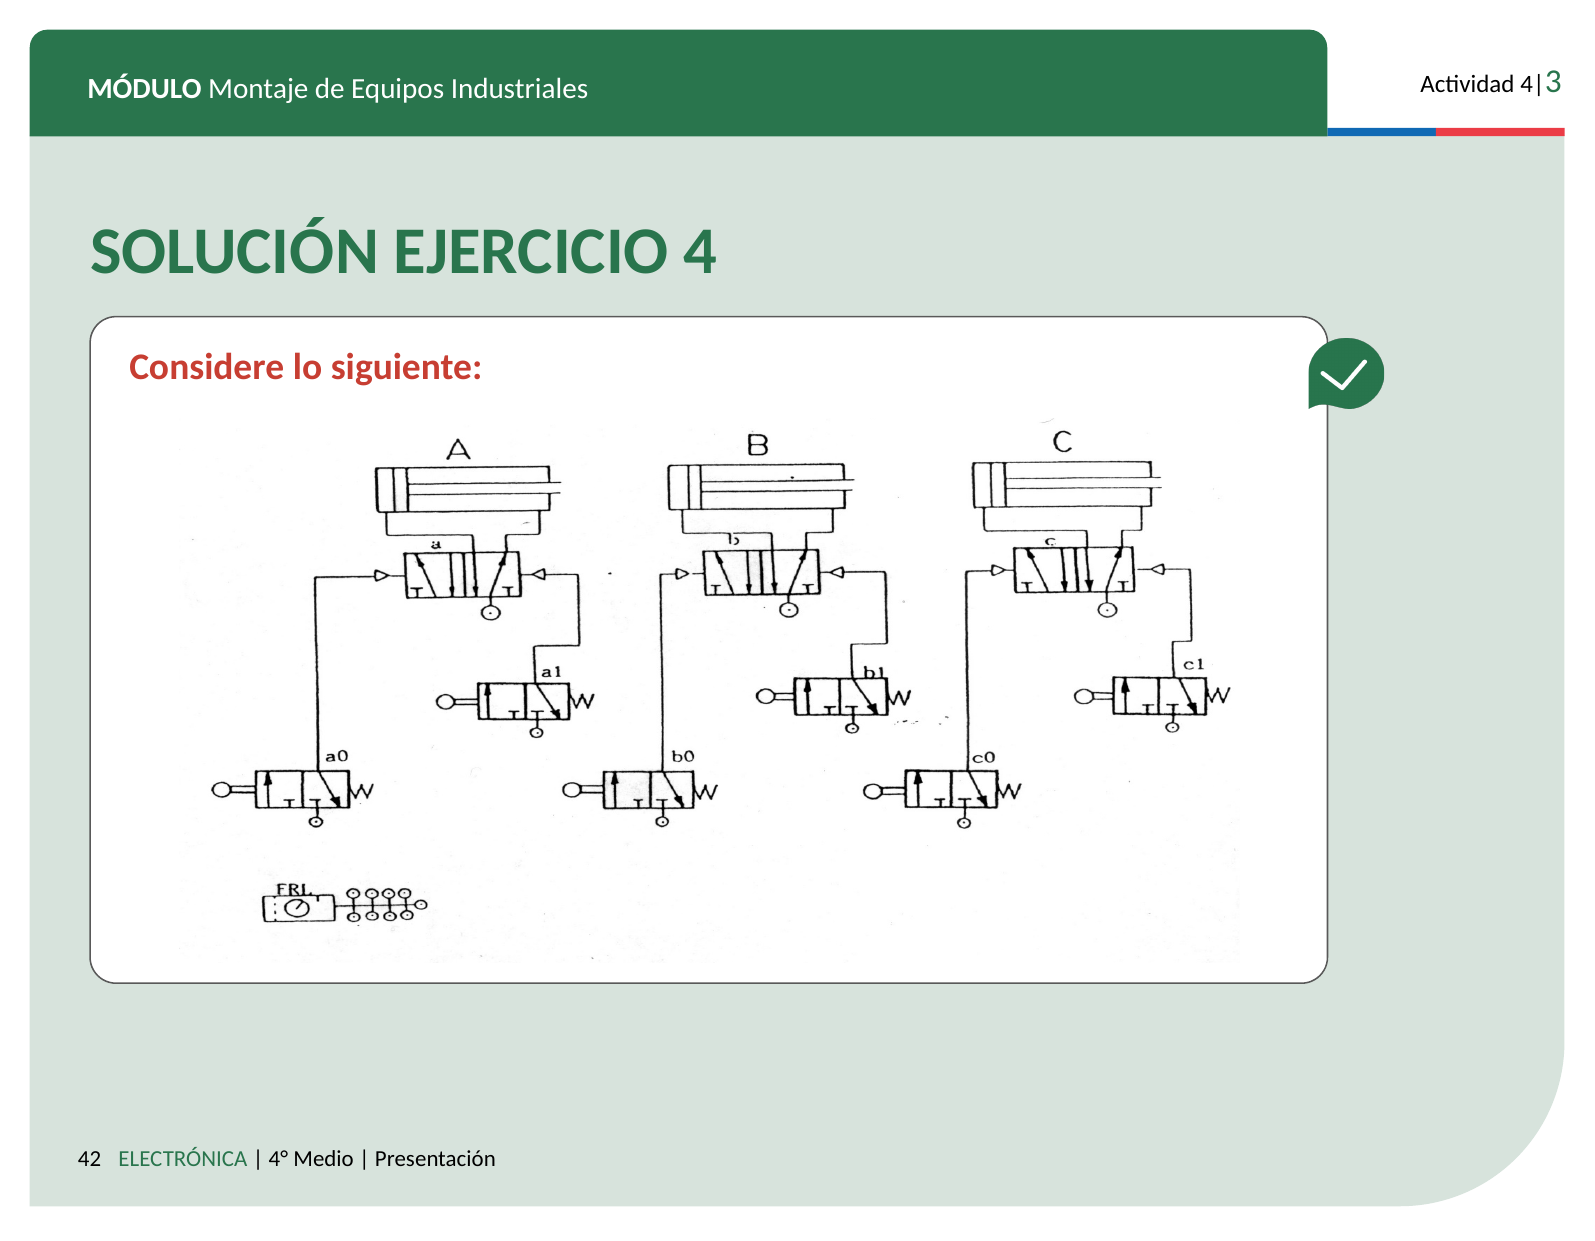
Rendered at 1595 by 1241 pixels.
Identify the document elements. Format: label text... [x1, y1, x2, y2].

text_box [90, 316, 1328, 984]
text_box SOLUCIÓN EJERCICIO 4 [73, 199, 1111, 294]
picture [1305, 335, 1386, 411]
text_box Considere lo siguiente: [114, 334, 498, 395]
picture [178, 418, 1240, 963]
